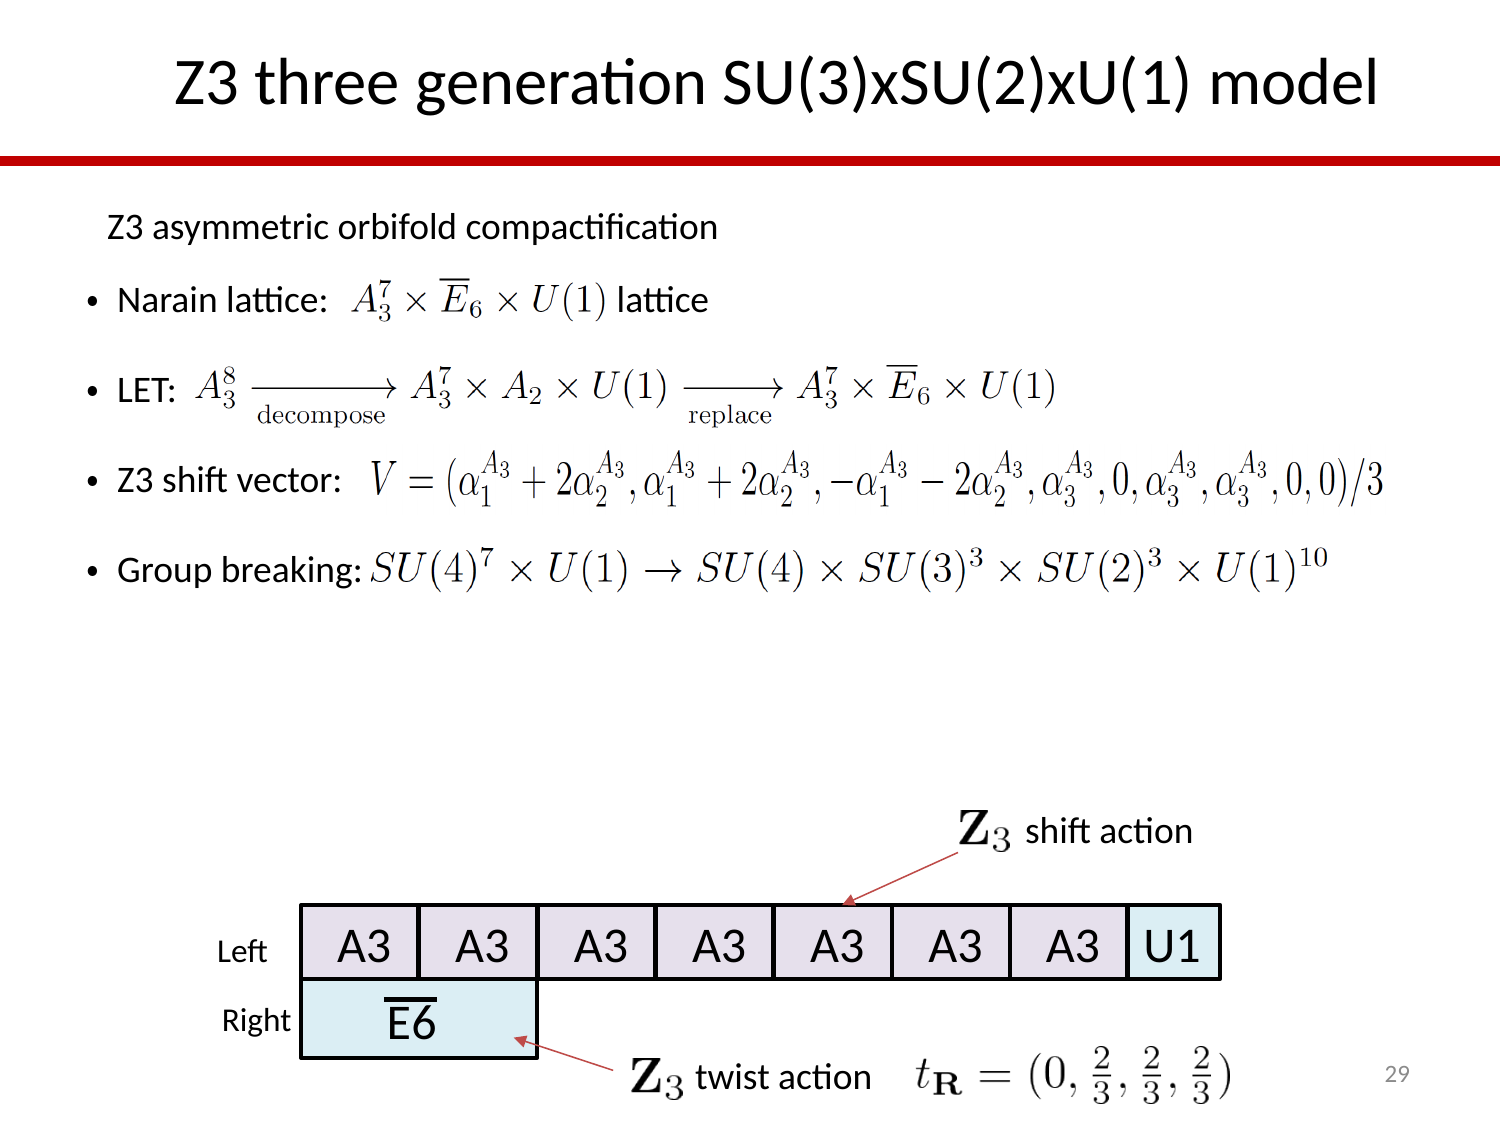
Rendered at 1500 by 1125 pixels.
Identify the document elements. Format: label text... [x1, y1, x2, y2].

picture [348, 272, 609, 328]
picture [959, 810, 1010, 852]
text_box Z3 three generation SU(3)xSU(2)xU(1) model [159, 30, 1396, 126]
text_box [841, 852, 959, 906]
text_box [513, 1037, 614, 1071]
text_box [299, 981, 539, 1060]
text_box [299, 903, 418, 981]
text_box shift action [1010, 798, 1209, 859]
text_box E6 [371, 982, 467, 1057]
picture [631, 1058, 683, 1100]
text_box [772, 903, 890, 981]
text_box A3 [913, 905, 998, 980]
text_box [654, 903, 773, 981]
text_box [1129, 903, 1222, 981]
text_box ・ Narain lattice: lattice ・ LET: ・ Z3 shift vector: ・ Group breaking: [72, 267, 726, 642]
text_box A3 [677, 905, 762, 980]
slide_number 29 [1074, 1042, 1425, 1103]
text_box [536, 903, 654, 981]
text_box A3 [795, 905, 880, 980]
text_box Right [207, 991, 307, 1046]
text_box twist action [680, 1045, 888, 1105]
picture [915, 1046, 1230, 1104]
text_box A3 [559, 905, 644, 980]
text_box [1008, 903, 1129, 981]
text_box Left [202, 921, 283, 977]
text_box A3 [440, 905, 525, 980]
text_box A3 [1031, 905, 1116, 980]
picture [371, 538, 1330, 599]
picture [194, 361, 1058, 431]
text_box A3 [322, 905, 407, 980]
text_box [417, 903, 536, 981]
text_box [890, 903, 1008, 981]
text_box Z3 asymmetric orbifold compactification [92, 194, 735, 255]
text_box U1 [1129, 905, 1216, 980]
picture [371, 444, 1387, 515]
